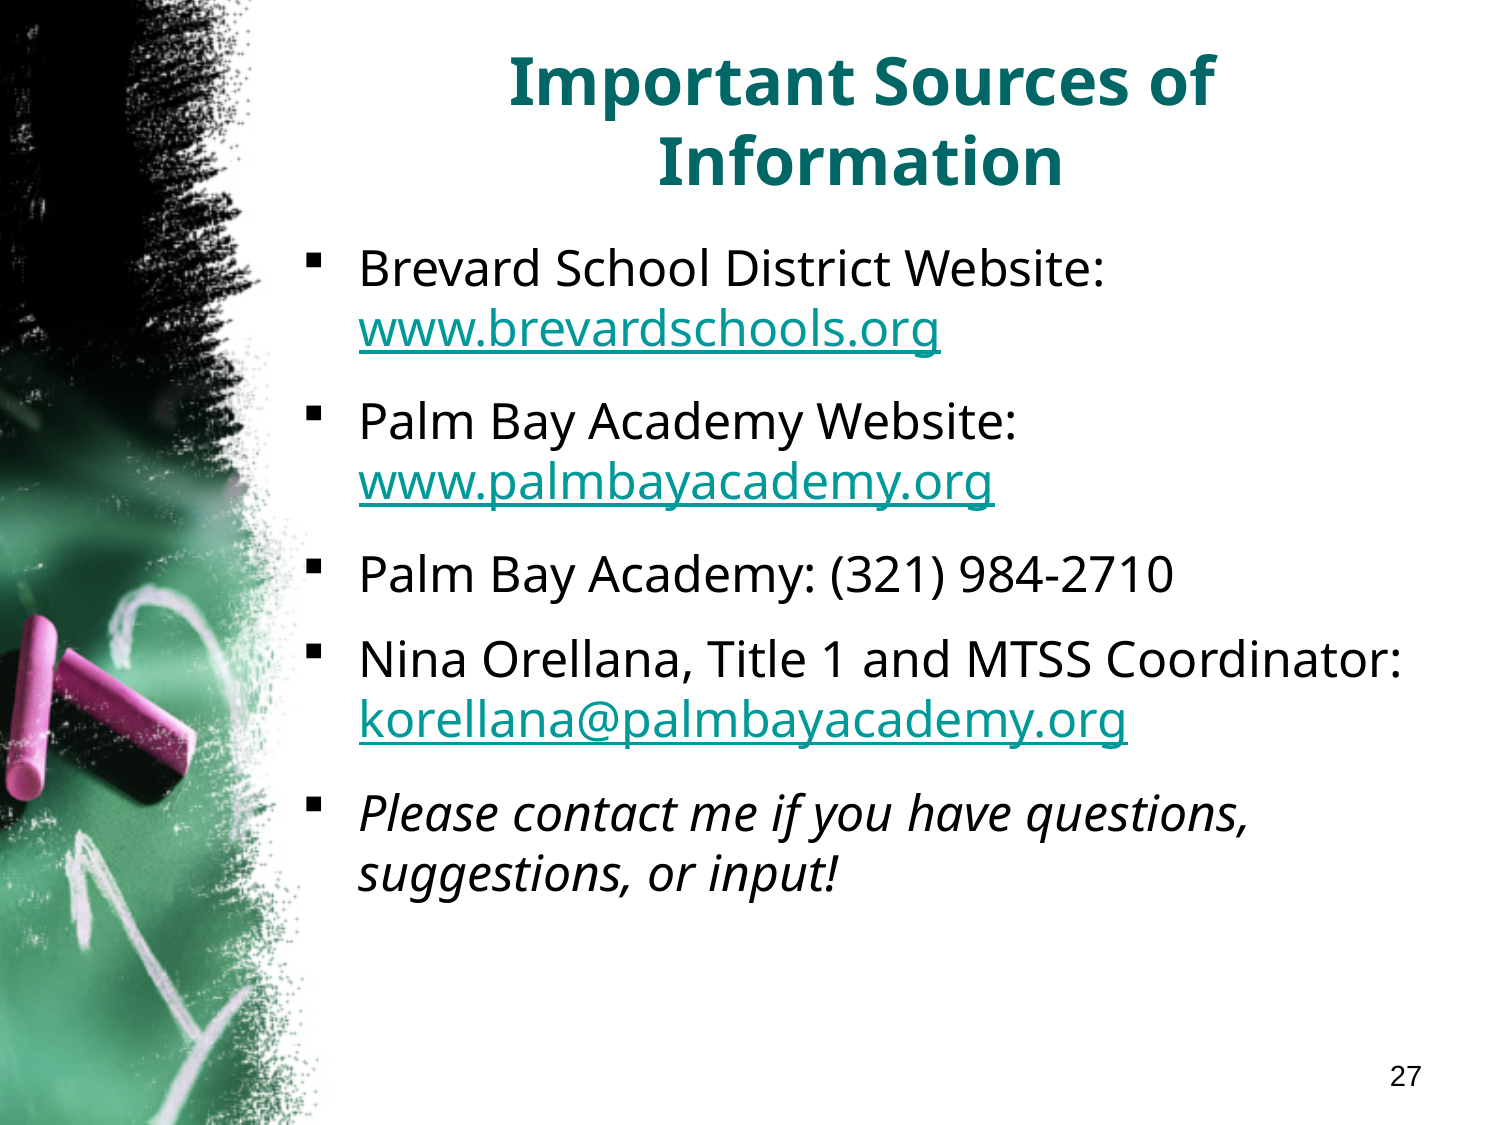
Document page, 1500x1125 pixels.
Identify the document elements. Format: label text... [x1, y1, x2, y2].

title Important Sources of Information [287, 49, 1438, 188]
slide_number 27 [1212, 1049, 1438, 1125]
picture [0, 0, 1500, 1125]
list Brevard School District Website: www.brevardschools.org Palm Bay Academy Website: www.palmbayacademy.org Palm Bay Academy: (321) 984-2710 Nina Orellana, Title 1 and MTSS Coordinator: korellana@palmbayacademy.org Please contact me if you have questions, suggestions, or input! [287, 228, 1438, 980]
